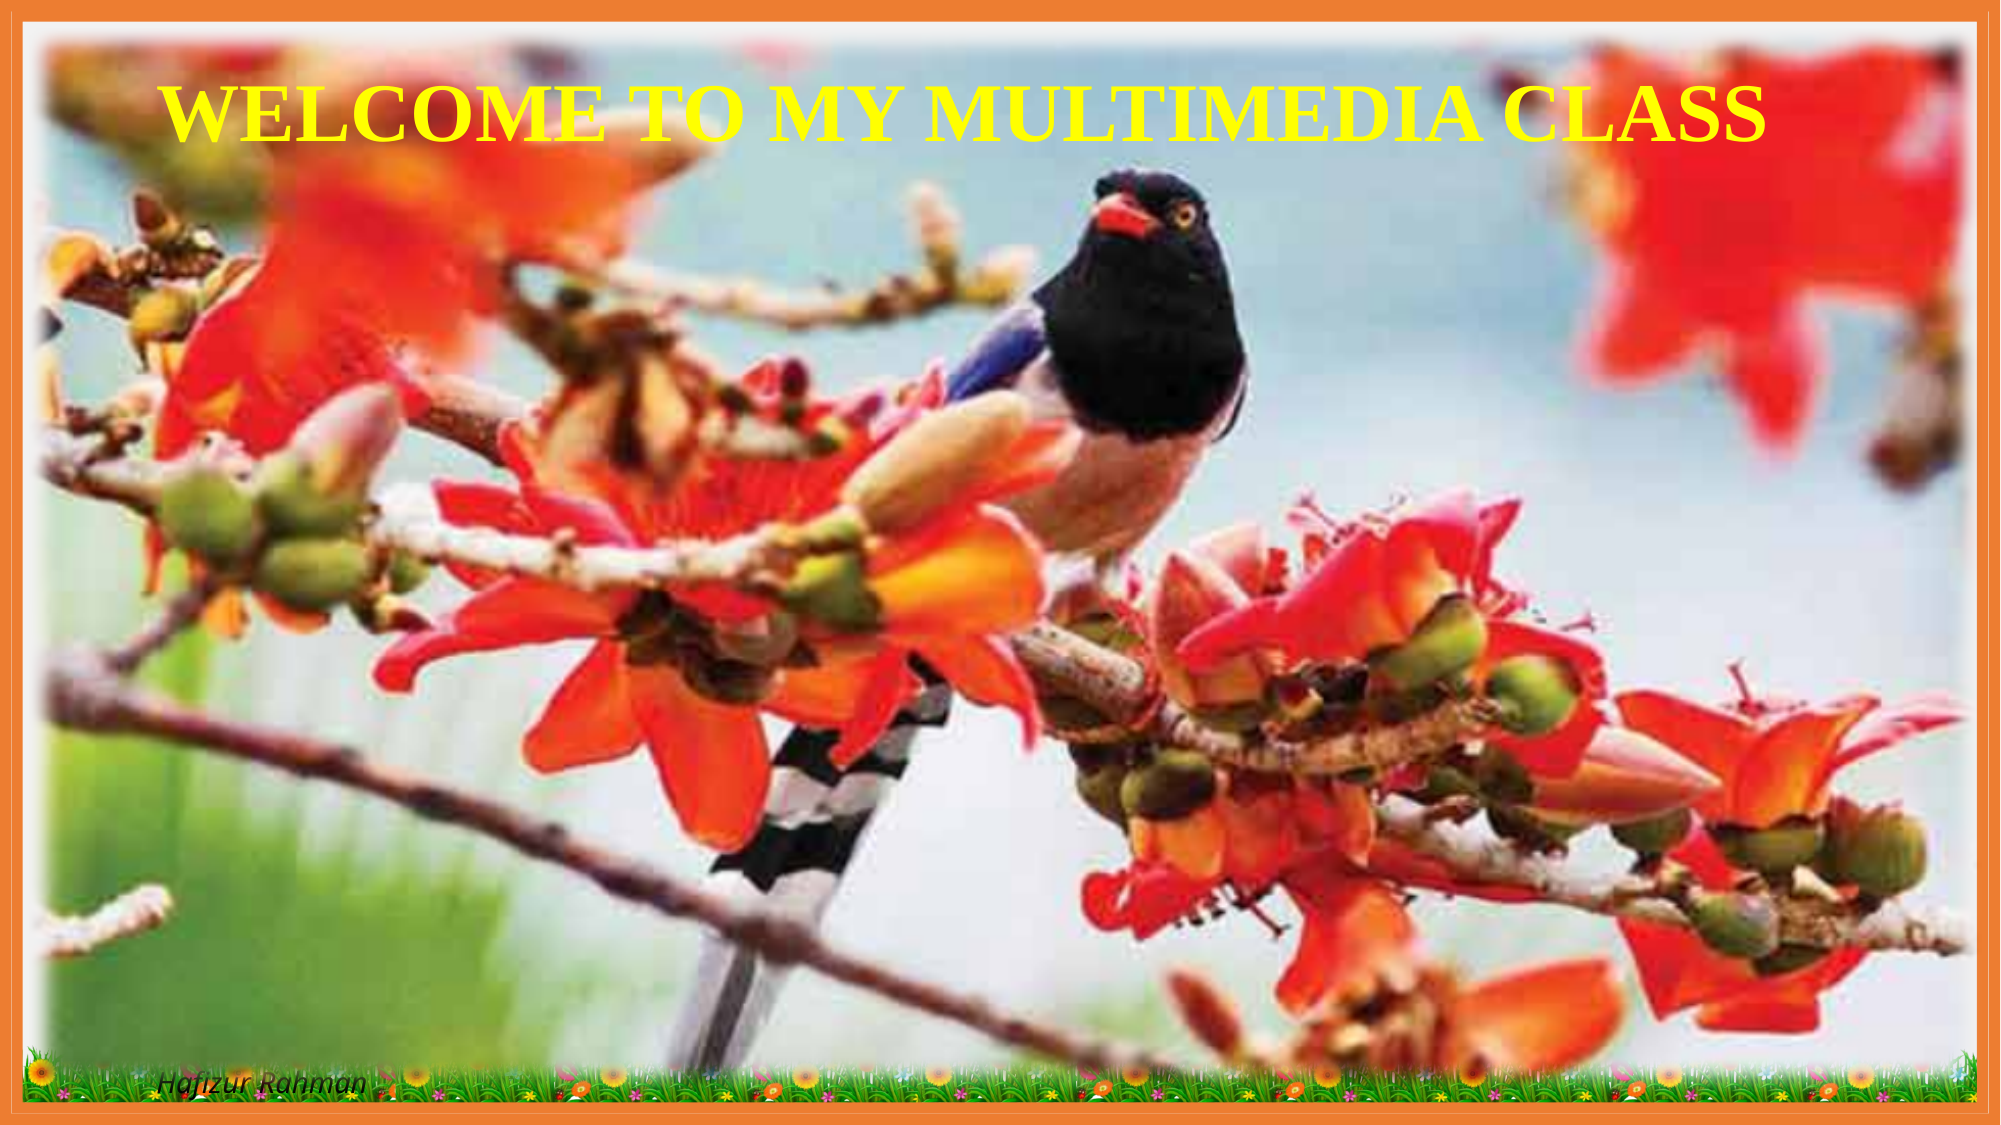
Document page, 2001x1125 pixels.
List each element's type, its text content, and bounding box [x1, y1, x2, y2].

text_box WELCOME TO MY MULTIMEDIA CLASS [1982, 50, 1991, 166]
picture [23, 28, 1982, 1102]
